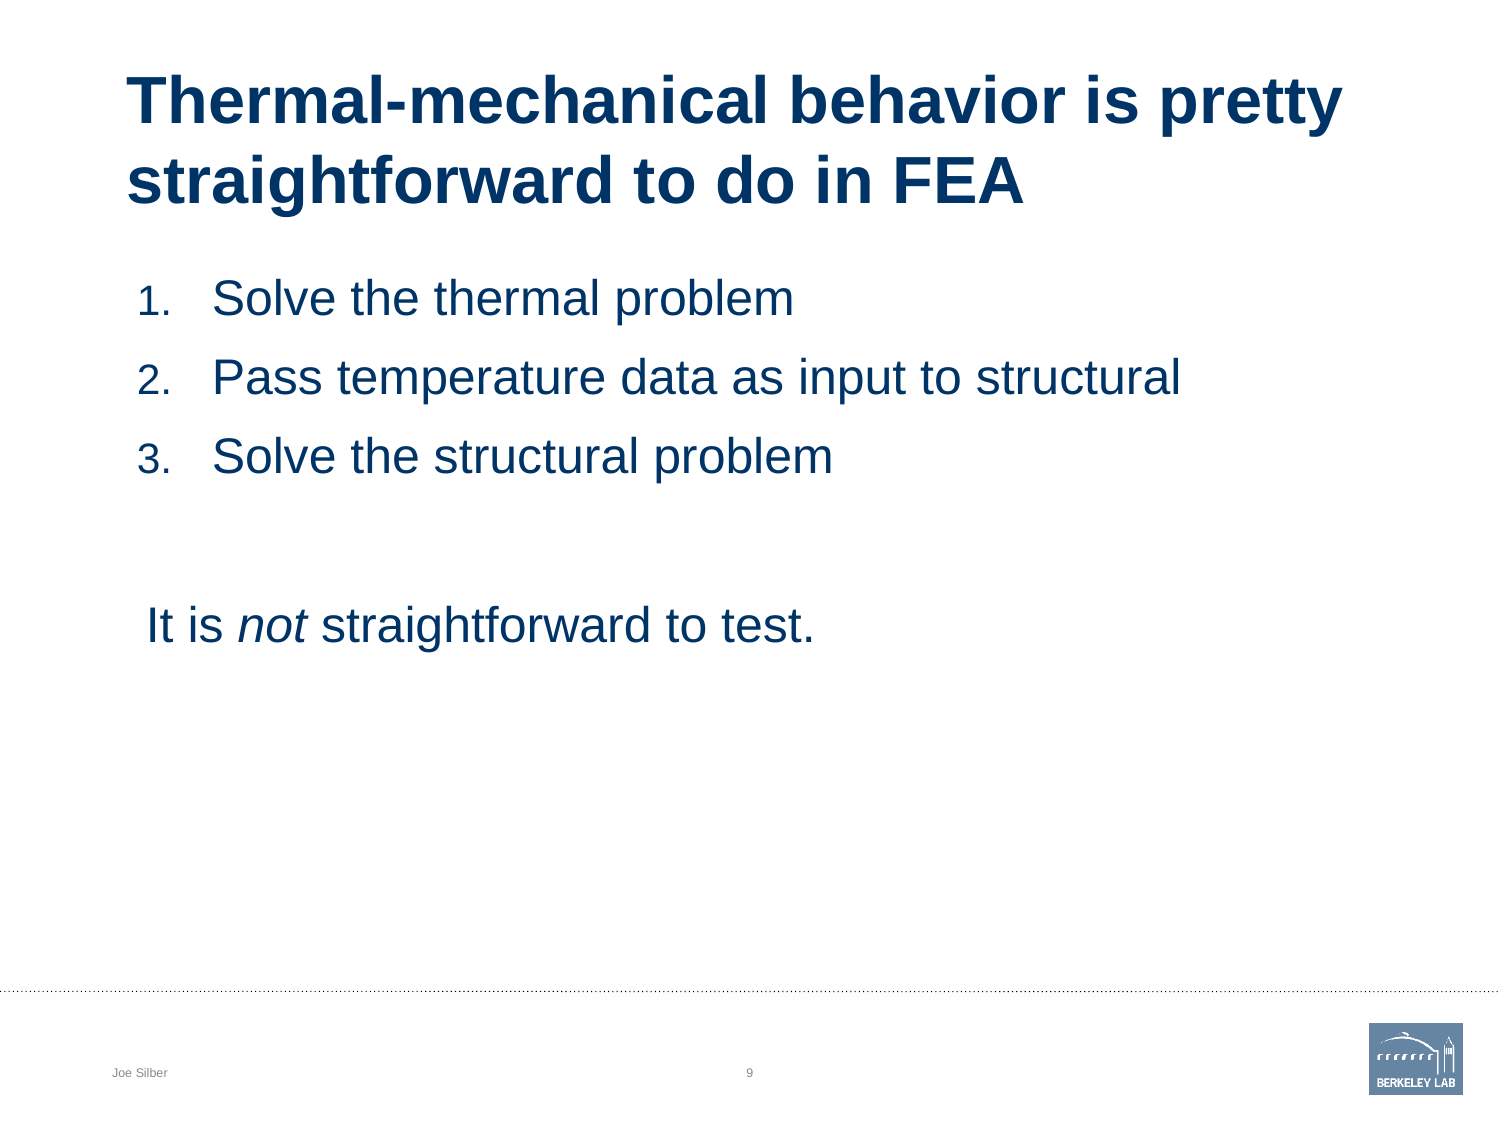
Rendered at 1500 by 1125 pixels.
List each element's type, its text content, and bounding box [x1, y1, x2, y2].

title Thermal-mechanical behavior is pretty straightforward to do in FEA [111, 42, 1389, 231]
picture [1369, 1023, 1463, 1095]
footer Joe Silber [97, 1042, 573, 1103]
list Solve the thermal problem Pass temperature data as input to structural Solve the structural problem It is not straightforward to test. [111, 258, 1389, 975]
slide_number 9 [575, 1042, 925, 1103]
